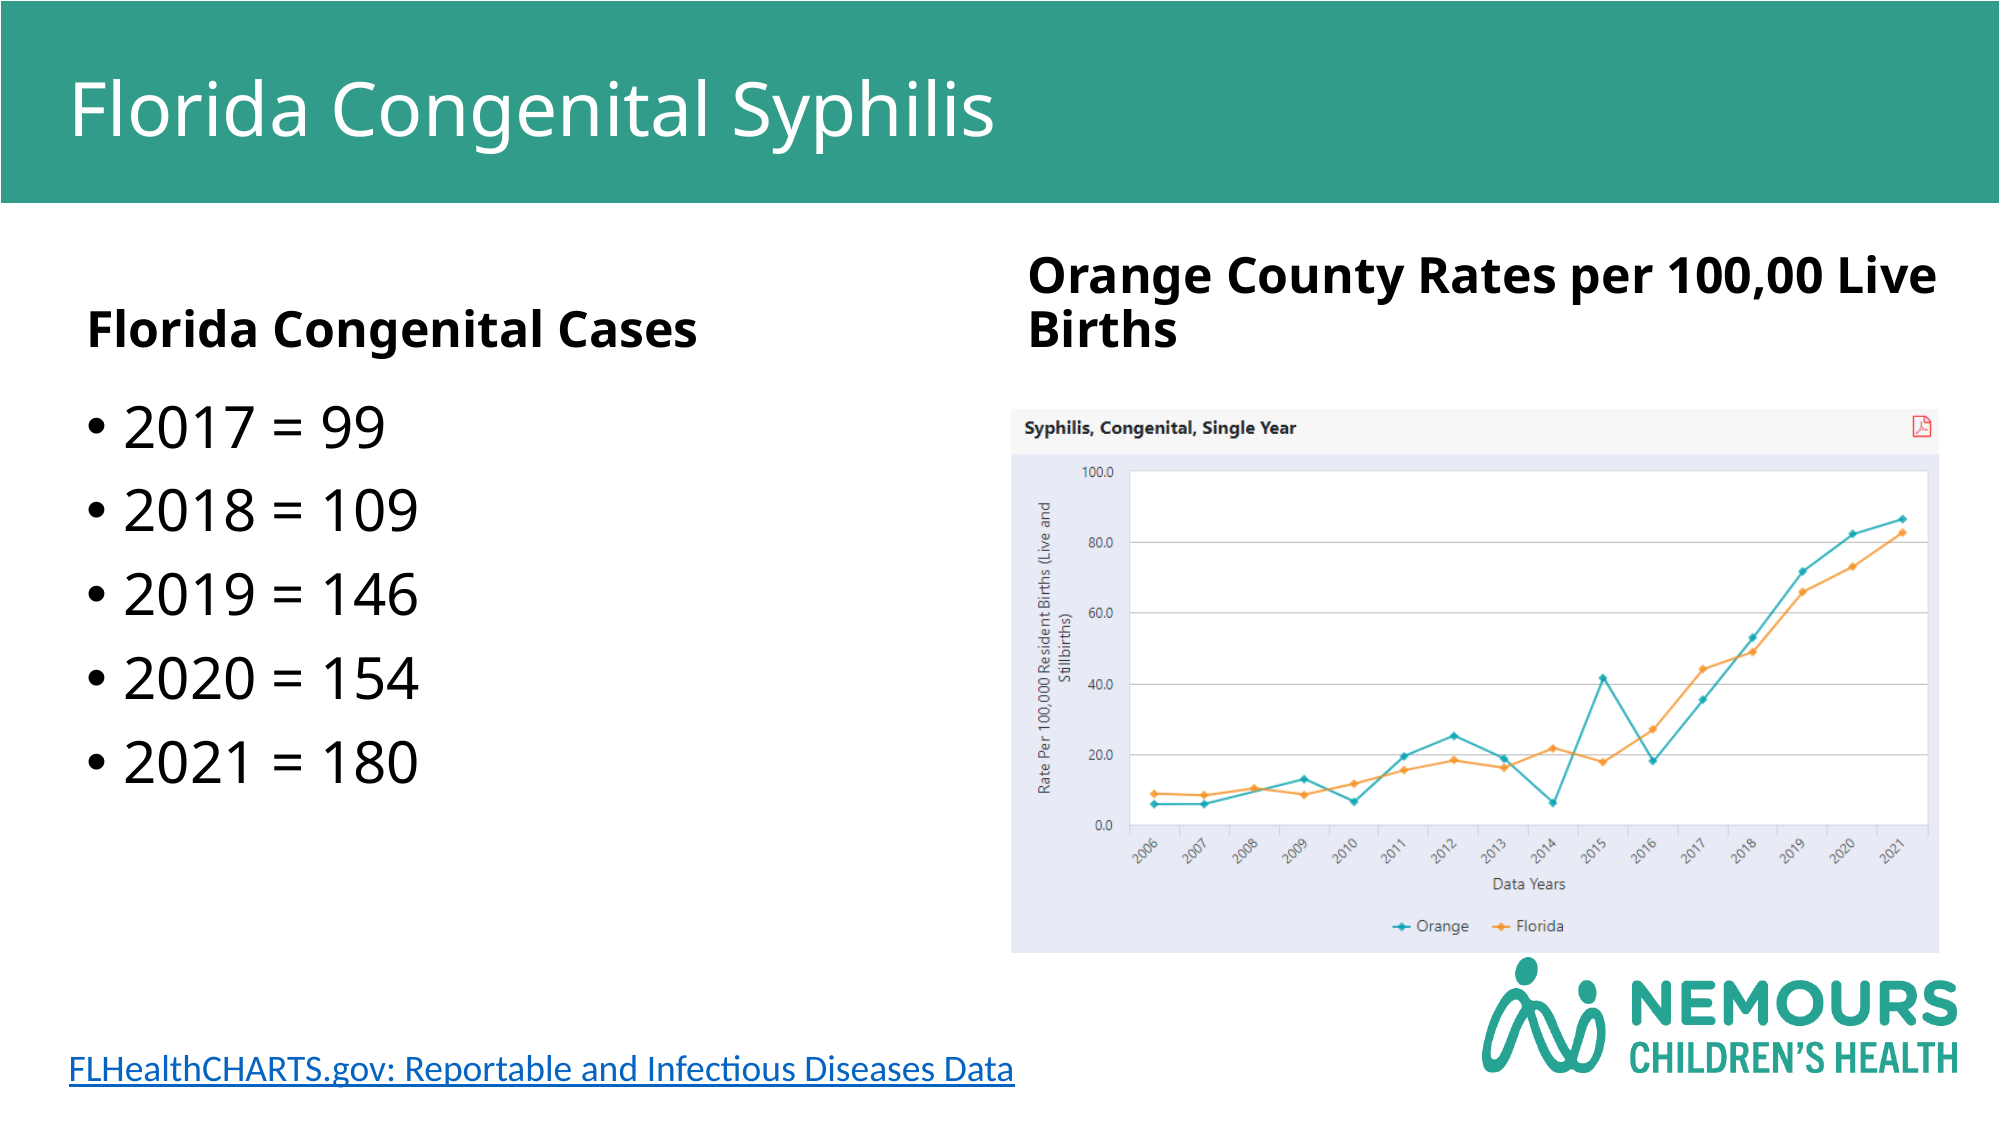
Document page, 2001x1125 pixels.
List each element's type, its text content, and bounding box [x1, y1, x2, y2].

list Florida Congenital Cases [71, 230, 984, 366]
list Orange County Rates per 100,00 Live Births [1012, 230, 1957, 366]
picture [1482, 957, 1957, 1073]
list 2017 = 99 2018 = 109 2019 = 146 2020 = 154 2021 = 180 [71, 390, 984, 1016]
title Florida Congenital Syphilis [53, 36, 1779, 187]
text_box FLHealthCHARTS.gov: Reportable and Infectious Diseases Data [53, 1036, 1147, 1097]
picture [1011, 409, 1939, 953]
